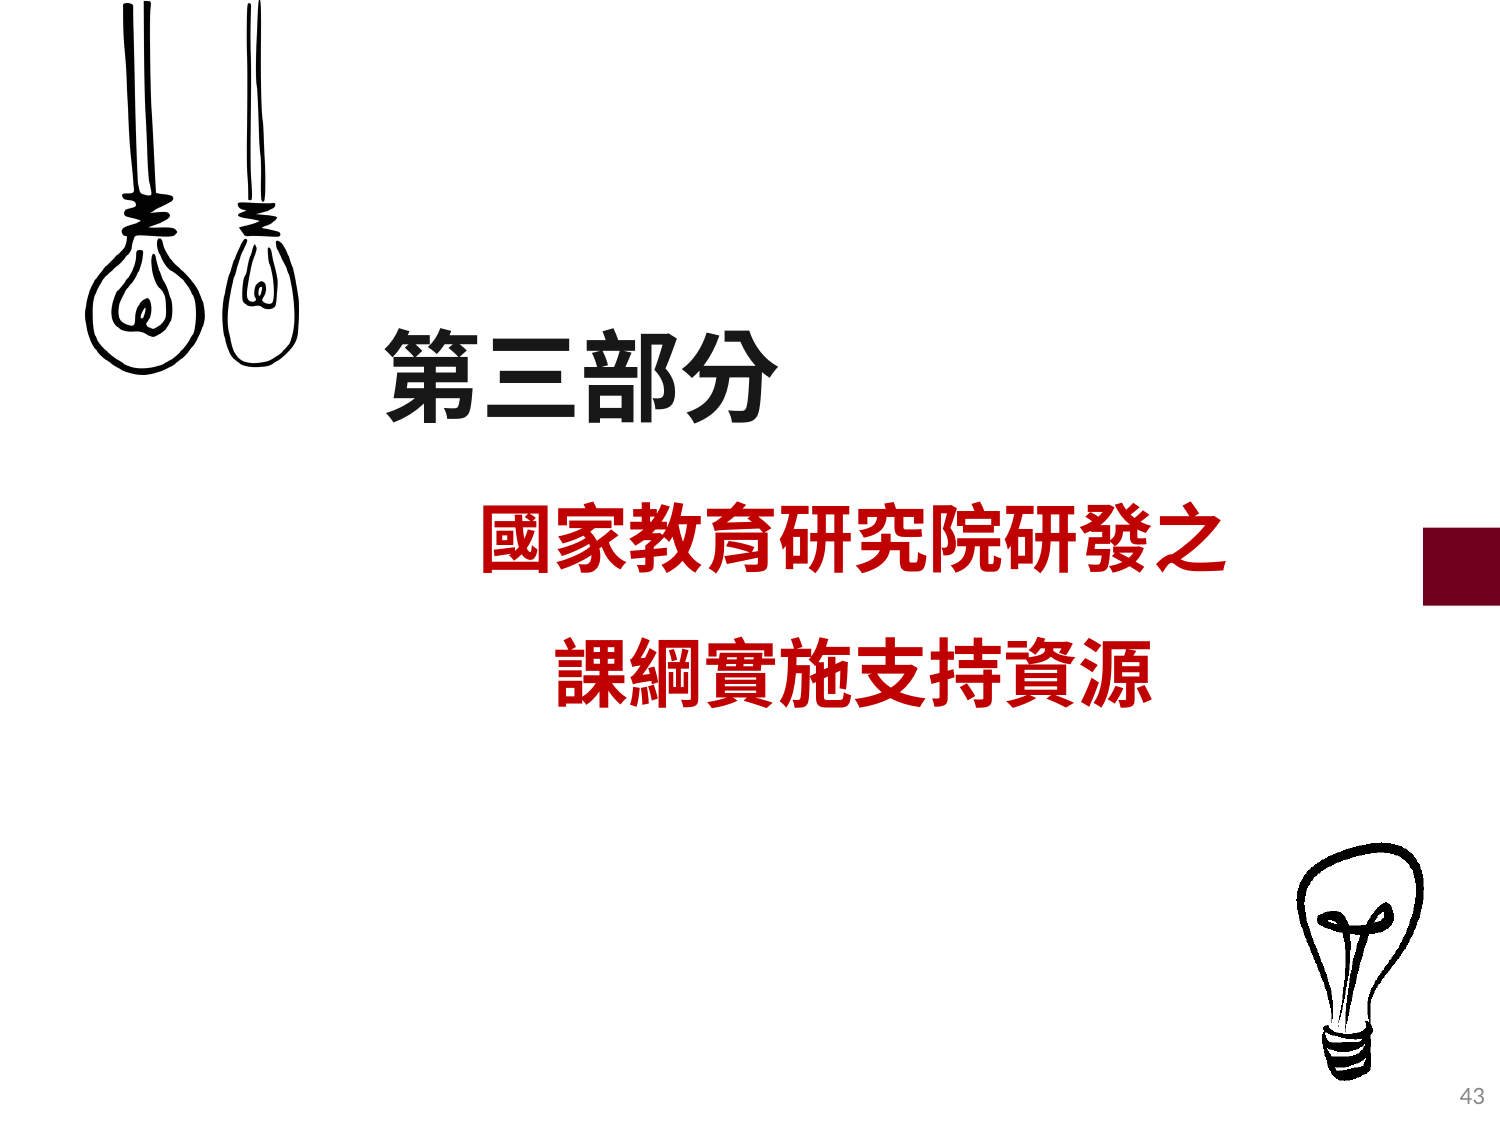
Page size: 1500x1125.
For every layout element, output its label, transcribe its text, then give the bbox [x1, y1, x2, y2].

title 國家教育研究院研發之 課綱實施支持資源 [206, 473, 1500, 691]
picture [85, 0, 299, 375]
text_box 第三部分 [366, 306, 1037, 442]
slide_number 43 [1162, 1065, 1500, 1125]
picture [1296, 842, 1424, 1081]
text_box  [1422, 527, 1500, 607]
